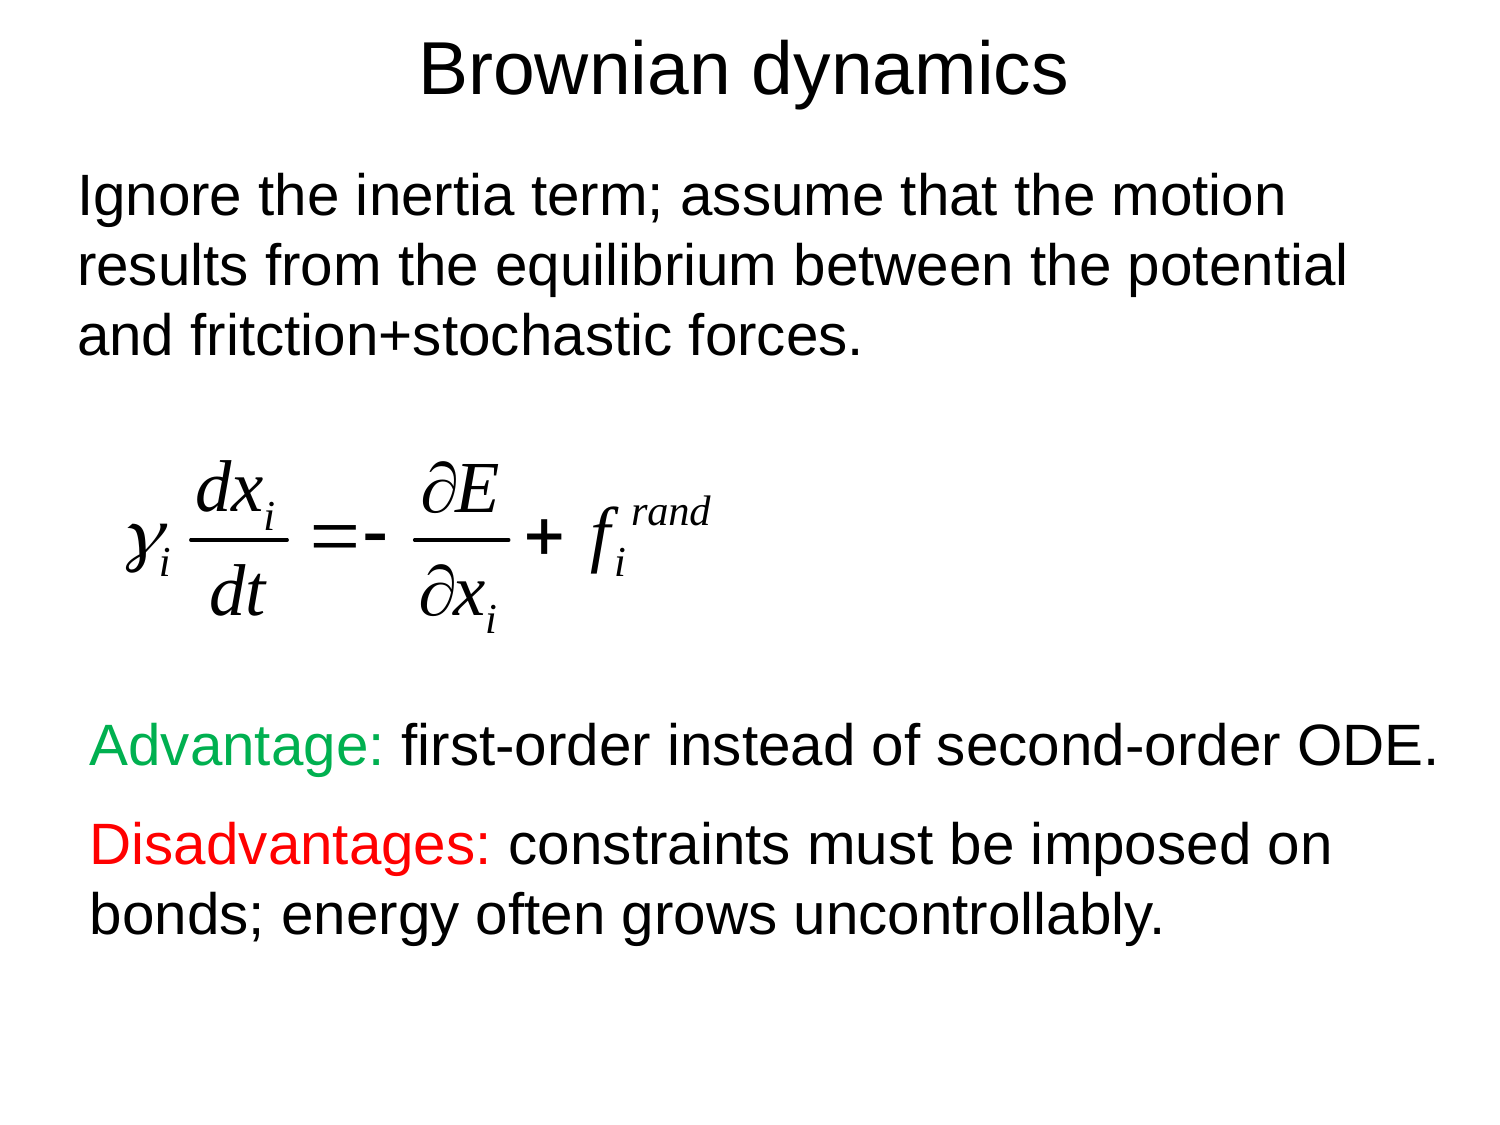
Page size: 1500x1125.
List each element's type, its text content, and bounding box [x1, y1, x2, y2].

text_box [112, 441, 731, 651]
text_box Brownian dynamics [37, 12, 1450, 118]
text_box Ignore the inertia term; assume that the motion results from the equilibrium between the potential and fritction+stochastic forces. [62, 149, 1413, 375]
text_box Advantage: first-order instead of second-order ODE. Disadvantages: constraints must be imposed on bonds; energy often grows uncontrollably. [75, 699, 1463, 954]
